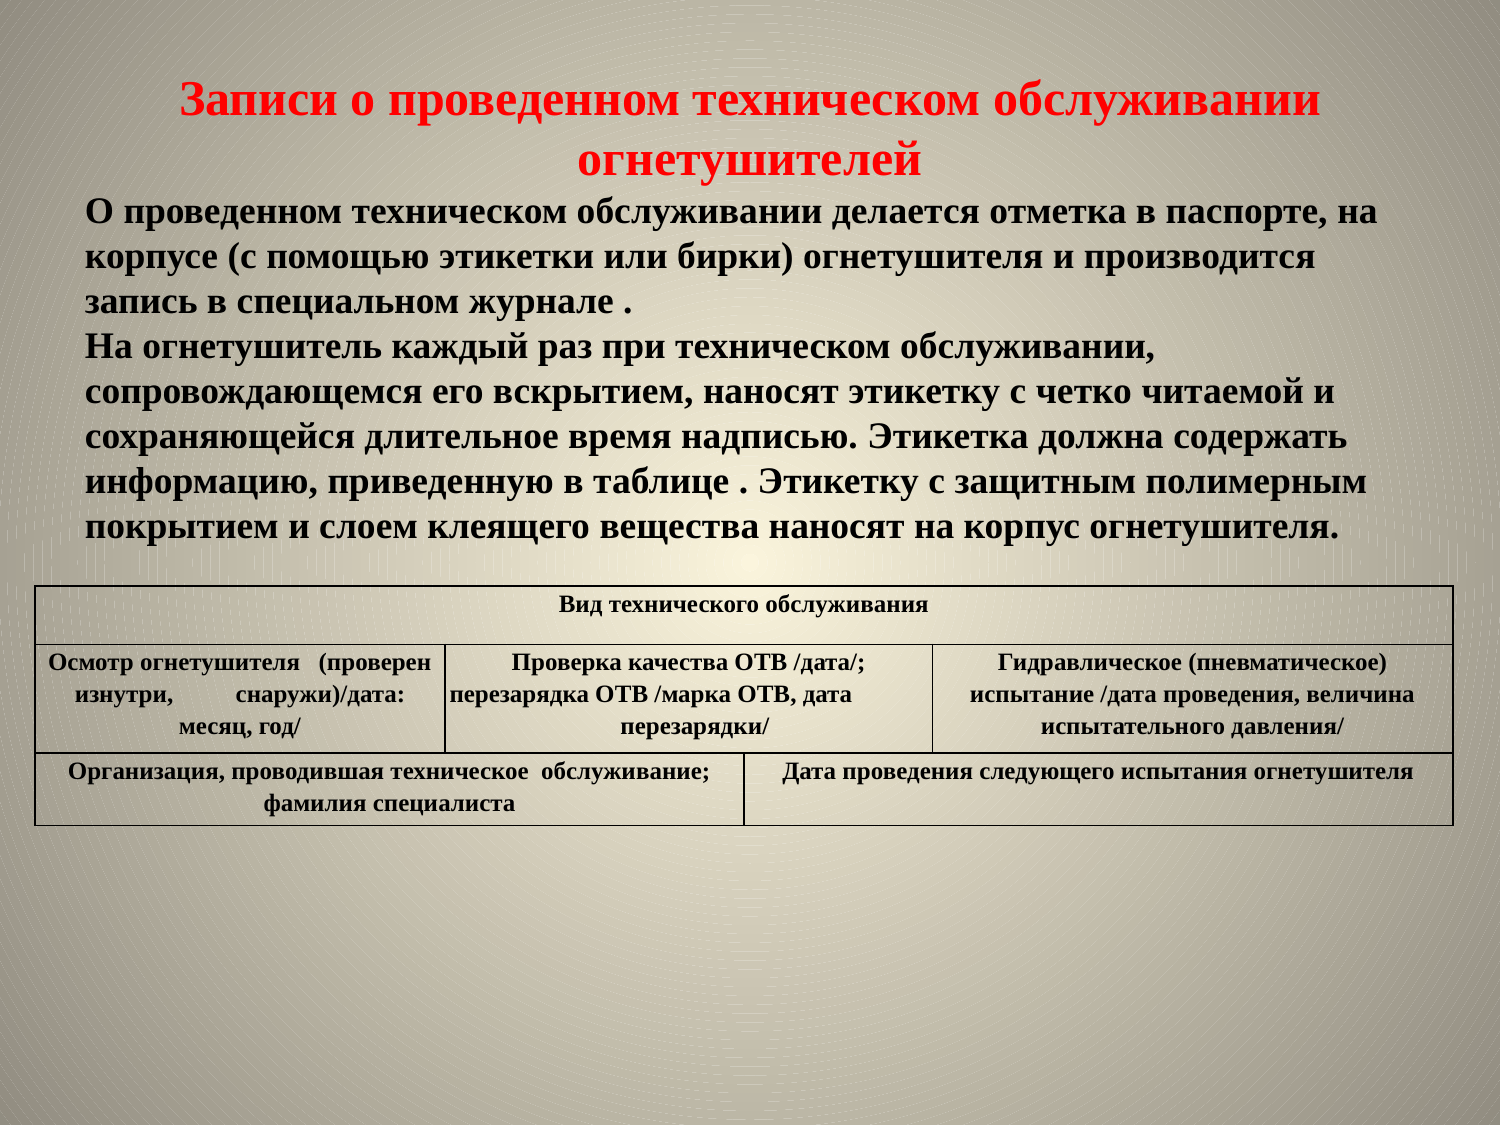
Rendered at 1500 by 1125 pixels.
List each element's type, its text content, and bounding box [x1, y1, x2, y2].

text_box Записи о проведенном техническом обслуживании огнетушителей О проведенном техническом обслуживании делается отметка в паспорте, на корпусе (с помощью этикетки или бирки) огнетушителя и производится запись в специальном журнале . На огнетушитель каждый раз при техническом обслуживании, сопровождающемся его вскрытием, наносят этикетку с четко читаемой и сохраняющейся длительное время надписью. Этикетка должна содержать информацию, приведенную в таблице . Этикетку с защитным полимерным покрытием и слоем клеящего вещества наносят на корпус огнетушителя. [70, 58, 1430, 589]
table_cell Осмотр огнетушителя (проверен изнутри, снаружи)/дата: месяц, год/ [36, 645, 444, 752]
table_header Вид технического обслуживания [36, 587, 1452, 644]
table_cell Проверка качества ОТВ /дата/; перезарядка ОТВ /марка ОТВ, дата перезарядки/ [446, 645, 932, 752]
table_cell Организация, проводившая техническое обслуживание; фамилия специалиста [36, 754, 743, 825]
table_cell Гидравлическое (пневматическое) испытание /дата проведения, величина испытательного давления/ [933, 645, 1452, 752]
table_cell Дата проведения следующего испытания огнетушителя [745, 754, 1452, 825]
